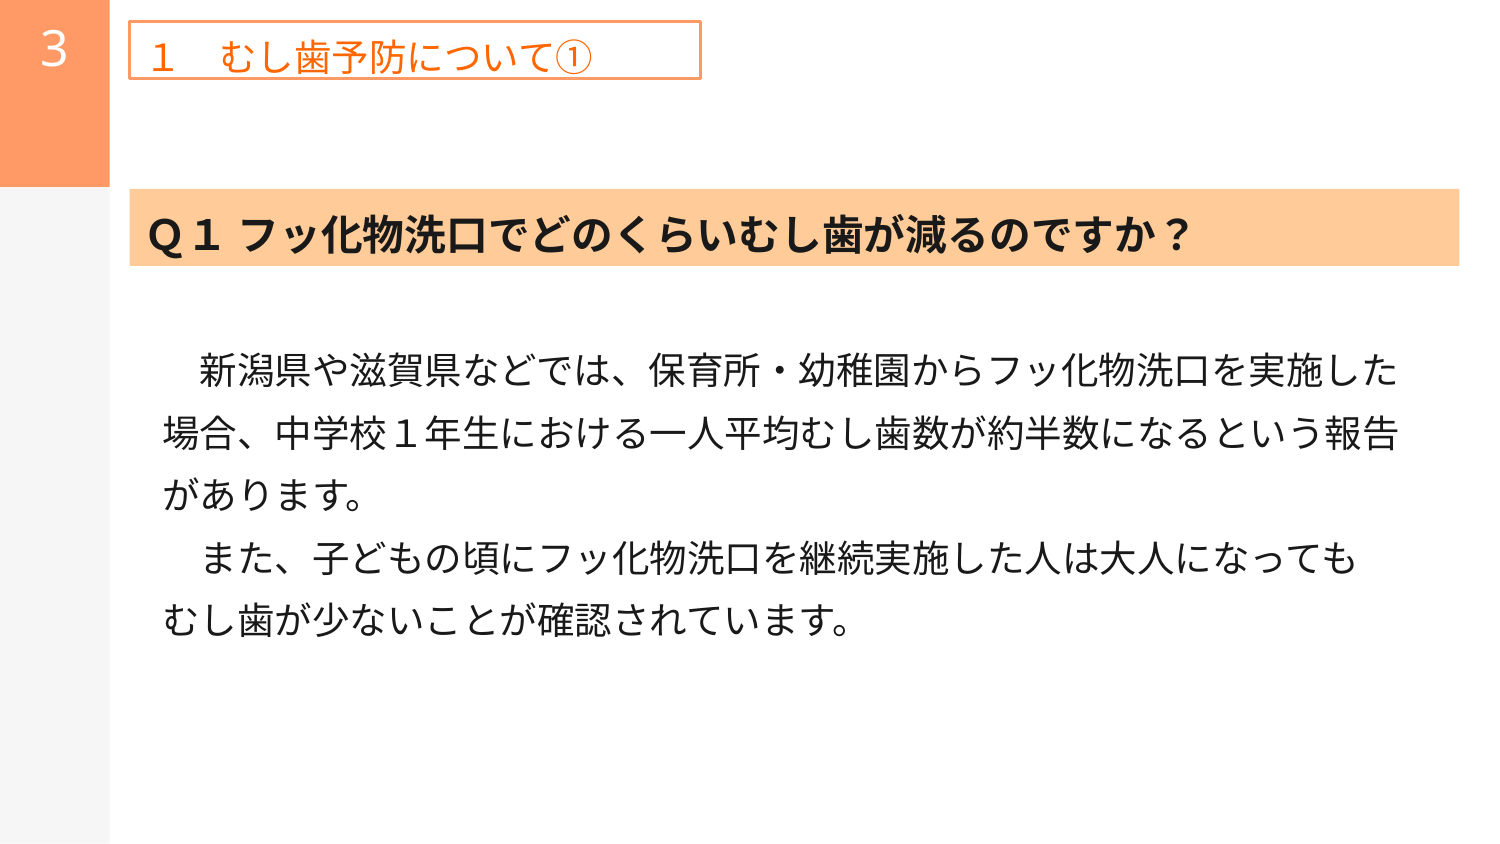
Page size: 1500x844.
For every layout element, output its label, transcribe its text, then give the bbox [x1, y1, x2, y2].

text_box Ｑ１ フッ化物洗口でどのくらいむし歯が減るのですか？ [129, 188, 1460, 266]
text_box １ むし歯予防について① [129, 21, 701, 79]
text_box 新潟県や滋賀県などでは、保育所・幼稚園からフッ化物洗口を実施した 場合、中学校１年生における一人平均むし歯数が約半数になるという報告 があります。 また、子どもの頃にフッ化物洗口を継続実施した人は大人になっても むし歯が少ないことが確認されています。 [109, 318, 1500, 650]
slide_number 3 [0, 0, 110, 100]
